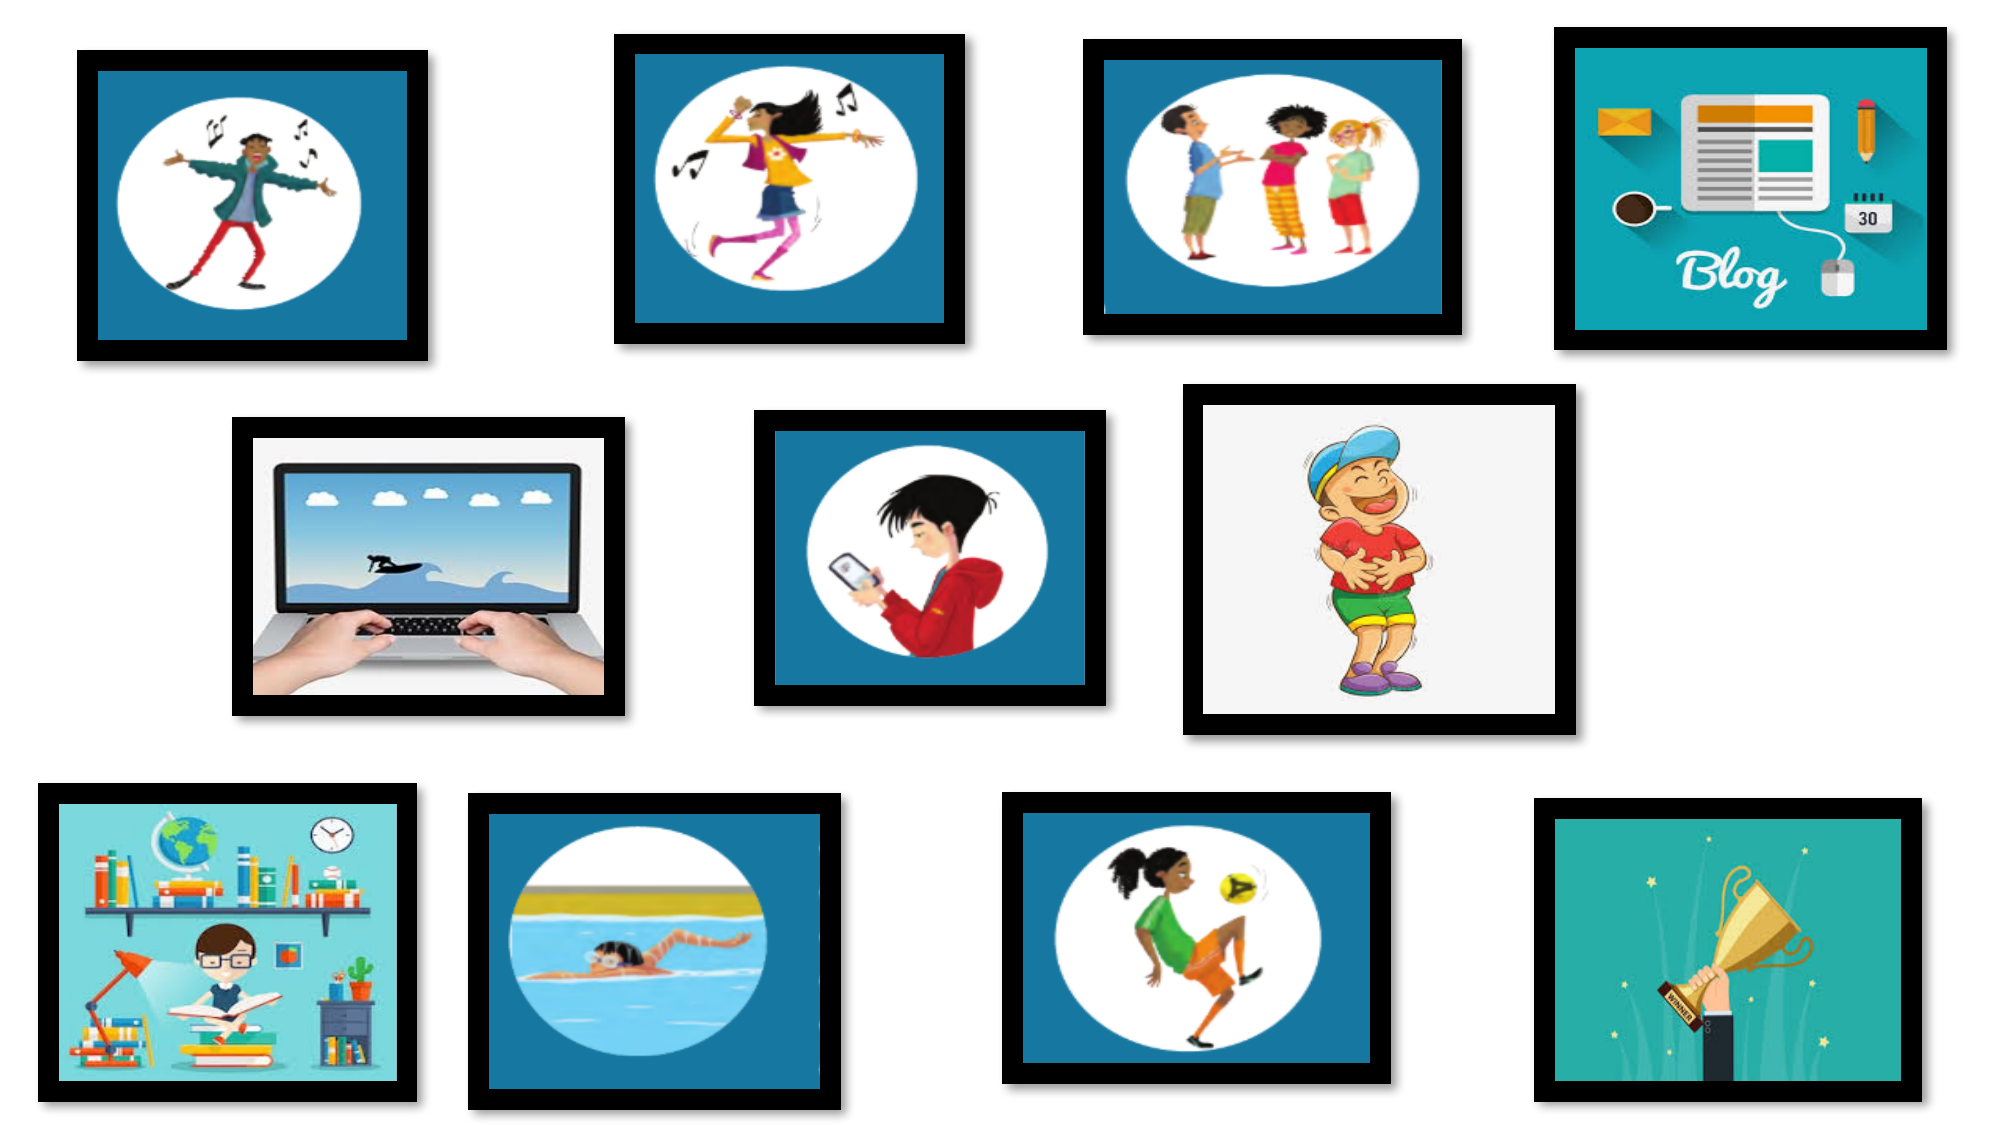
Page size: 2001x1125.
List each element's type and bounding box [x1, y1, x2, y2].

picture [634, 54, 945, 324]
picture [1022, 812, 1371, 1064]
picture [775, 431, 1085, 686]
picture [1103, 59, 1442, 314]
picture [1574, 48, 1927, 330]
picture [1203, 405, 1555, 715]
picture [488, 813, 821, 1089]
list [97, 71, 408, 341]
picture [59, 803, 397, 1081]
picture [1554, 818, 1902, 1081]
picture [252, 437, 605, 696]
